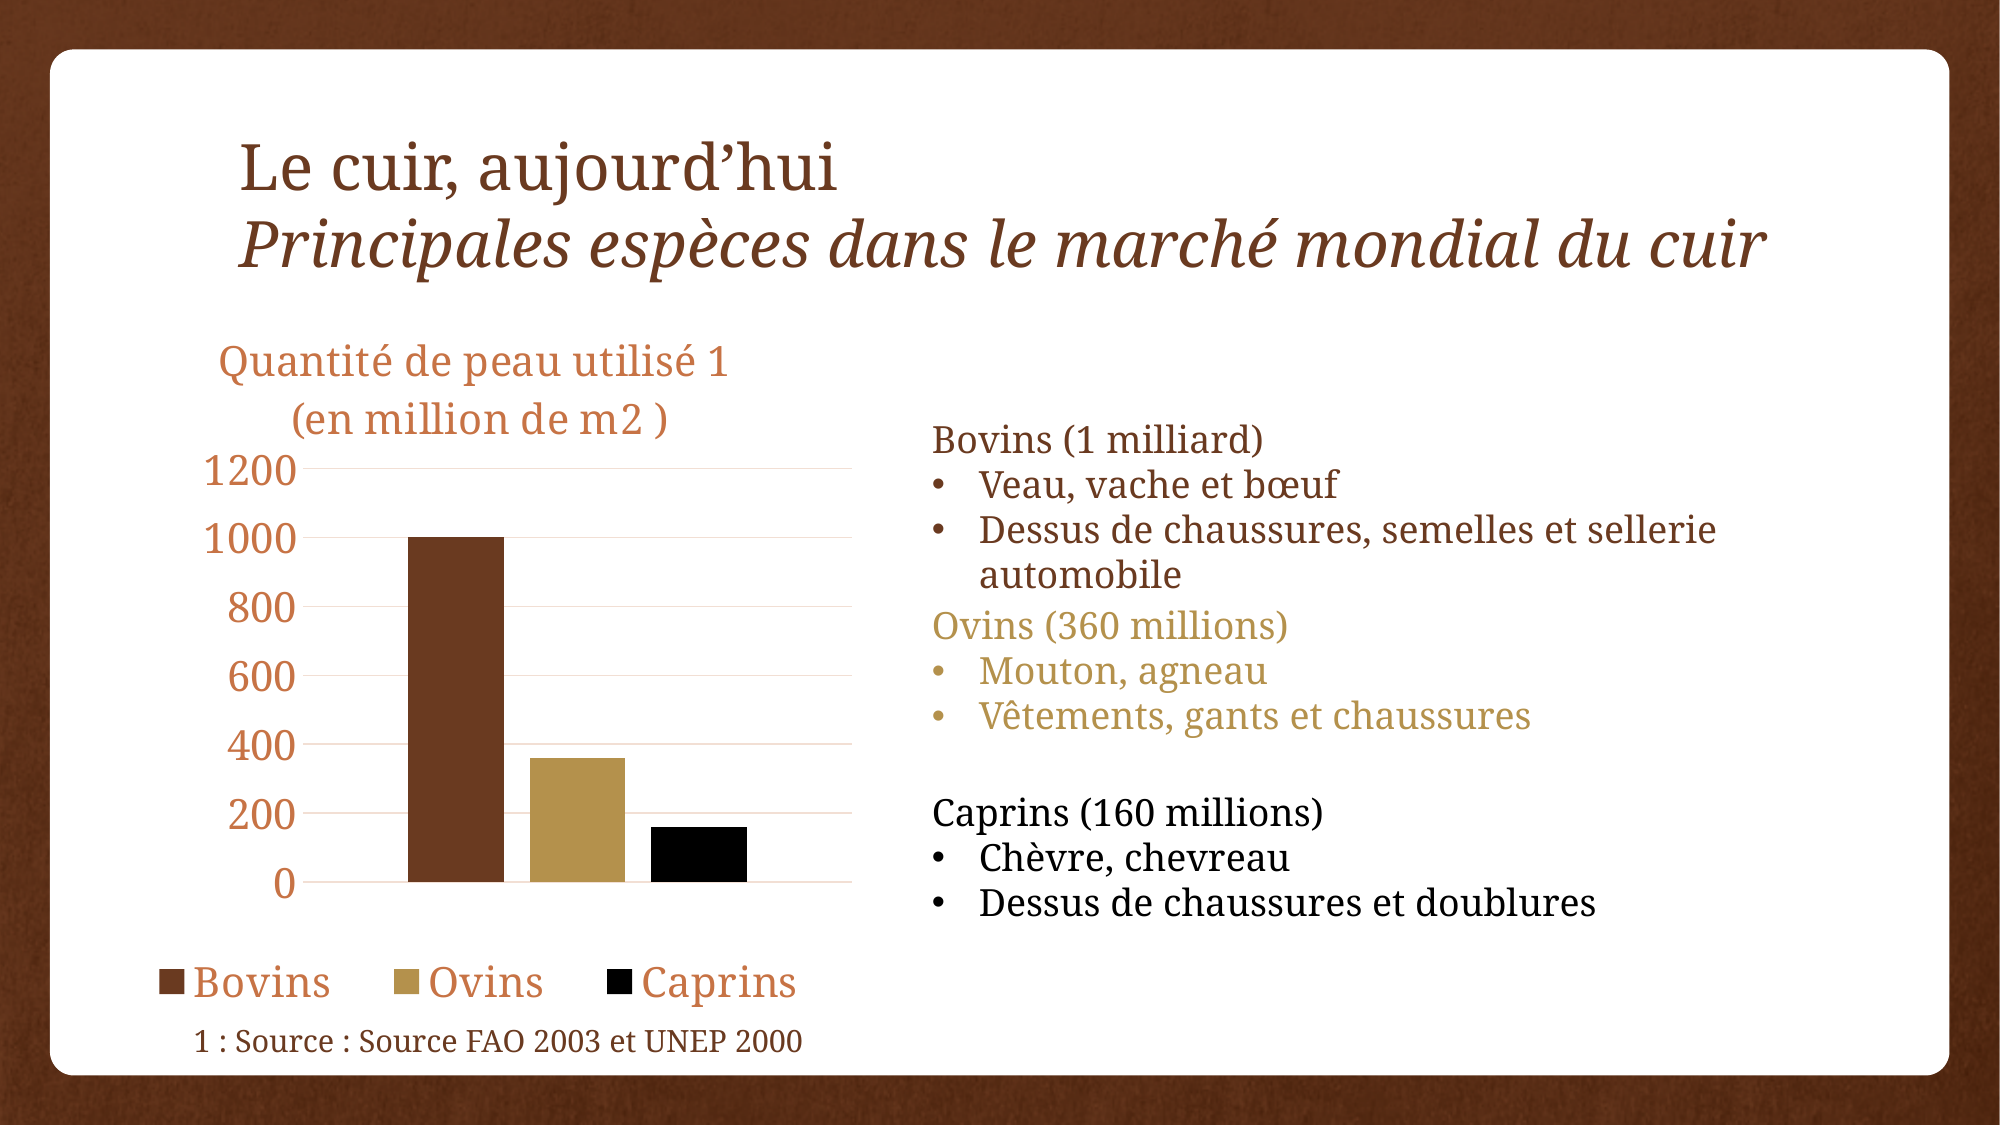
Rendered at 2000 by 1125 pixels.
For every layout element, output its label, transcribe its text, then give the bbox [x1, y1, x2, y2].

text_box 1 : Source : Source FAO 2003 et UNEP 2000 [178, 1047, 829, 1075]
text_box Bovins (1 milliard) Veau, vache et bœuf Dessus de chaussures, semelles et sellerie automobile [917, 408, 1862, 595]
chart [78, 295, 882, 1047]
text_box Le cuir, aujourd’hui Principales espèces dans le marché mondial du cuir [224, 95, 1825, 288]
text_box Caprins (160 millions) Chèvre, chevreau Dessus de chaussures et doublures [917, 781, 1862, 932]
text_box Ovins (360 millions) Mouton, agneau Vêtements, gants et chaussures [917, 595, 1862, 745]
